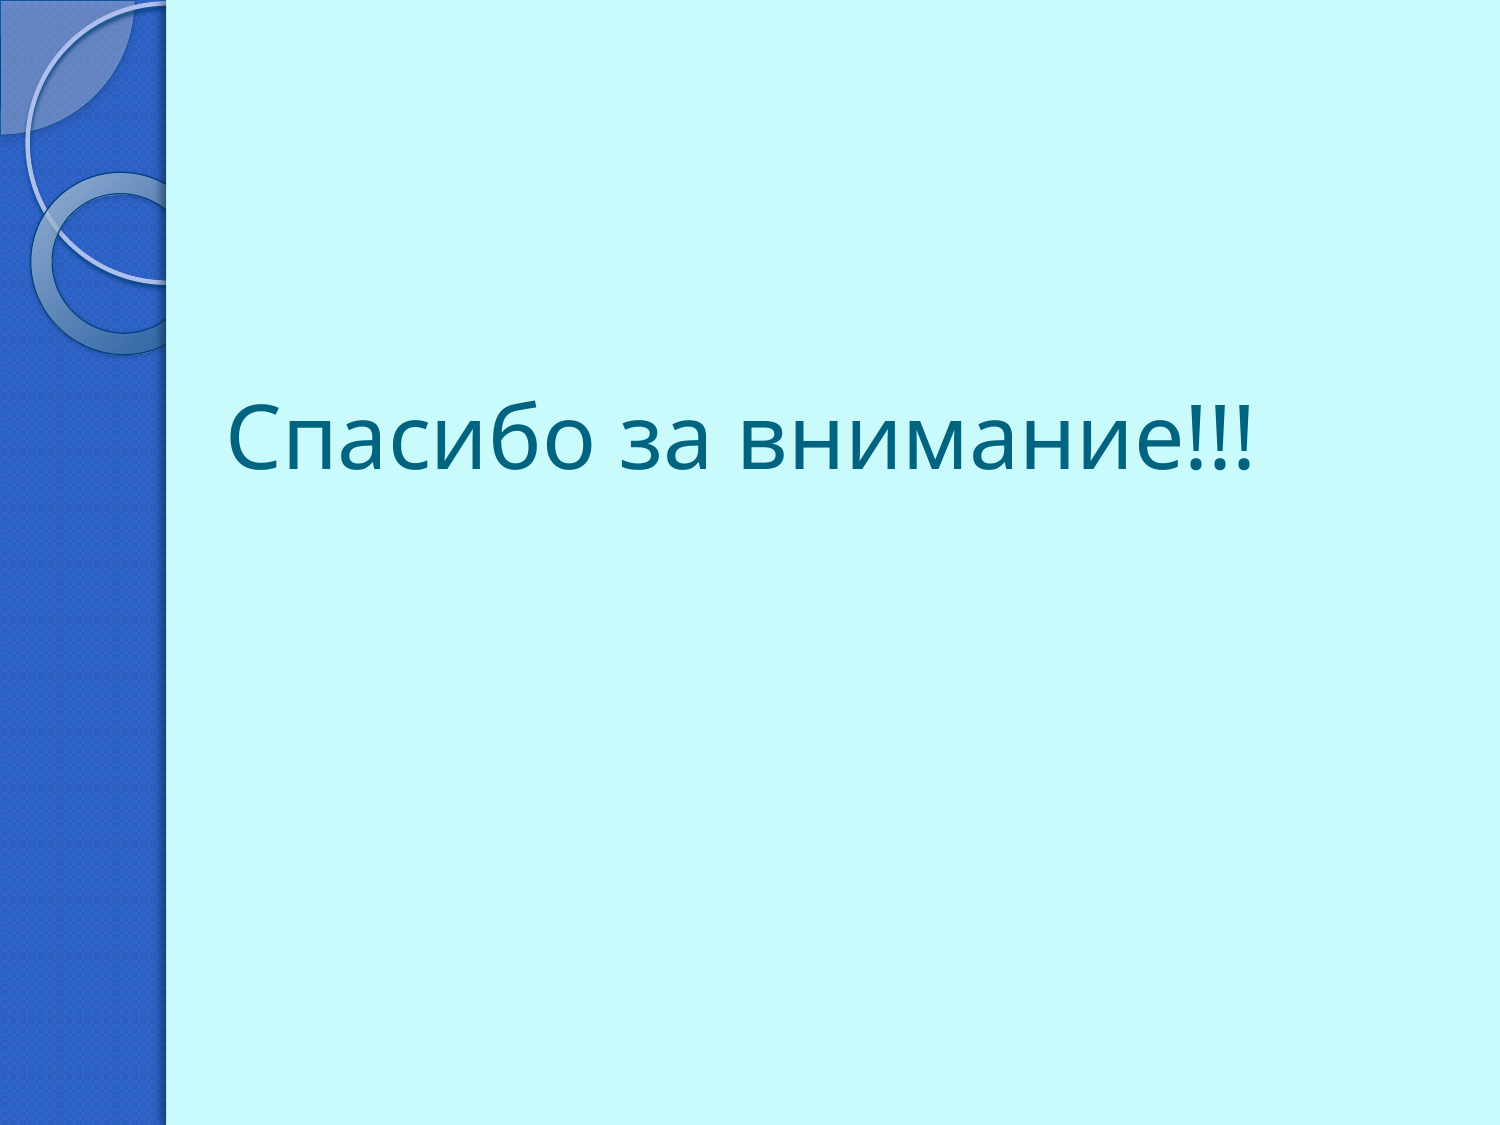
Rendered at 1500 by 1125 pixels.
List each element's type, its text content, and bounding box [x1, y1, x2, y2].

title Спасибо за внимание!!! [210, 339, 1441, 528]
